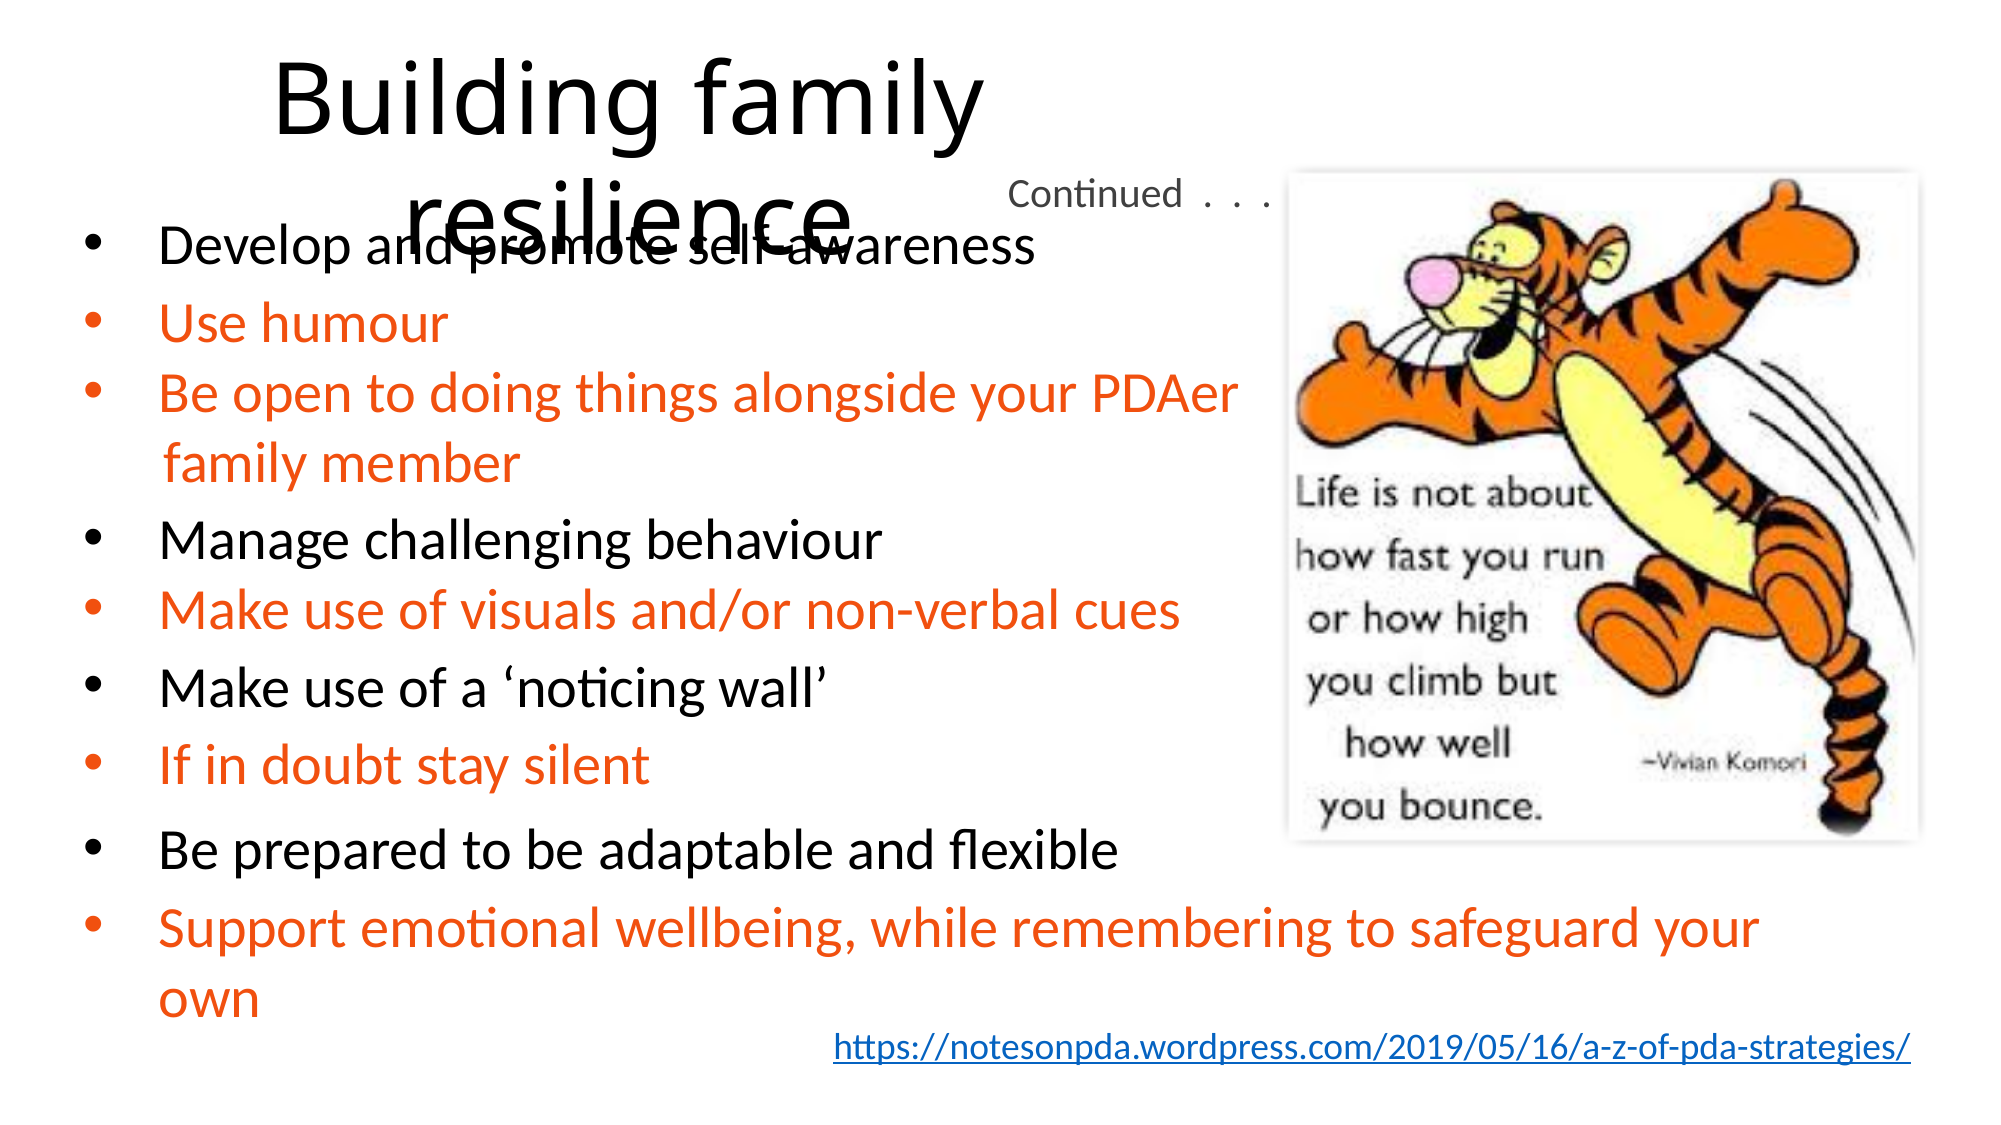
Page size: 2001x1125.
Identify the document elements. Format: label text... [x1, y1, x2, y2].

picture [1279, 163, 1927, 849]
text_box Develop and promote self-awareness Use humour Be open to doing things alongside your PDAer family member Manage challenging behaviour Make use of visuals and/or non-verbal cues Make use of a ‘noticing wall’ If in doubt stay silent Be prepared to be adaptable and flexible Support emotional wellbeing, while remembering to safeguard your own [69, 223, 1831, 1037]
text_box Continued . . . [993, 138, 1461, 223]
text_box https://notesonpda.wordpress.com/2019/05/16/a-z-of-pda-strategies/ [751, 1014, 1926, 1075]
text_box Building family resilience [23, 27, 1235, 283]
